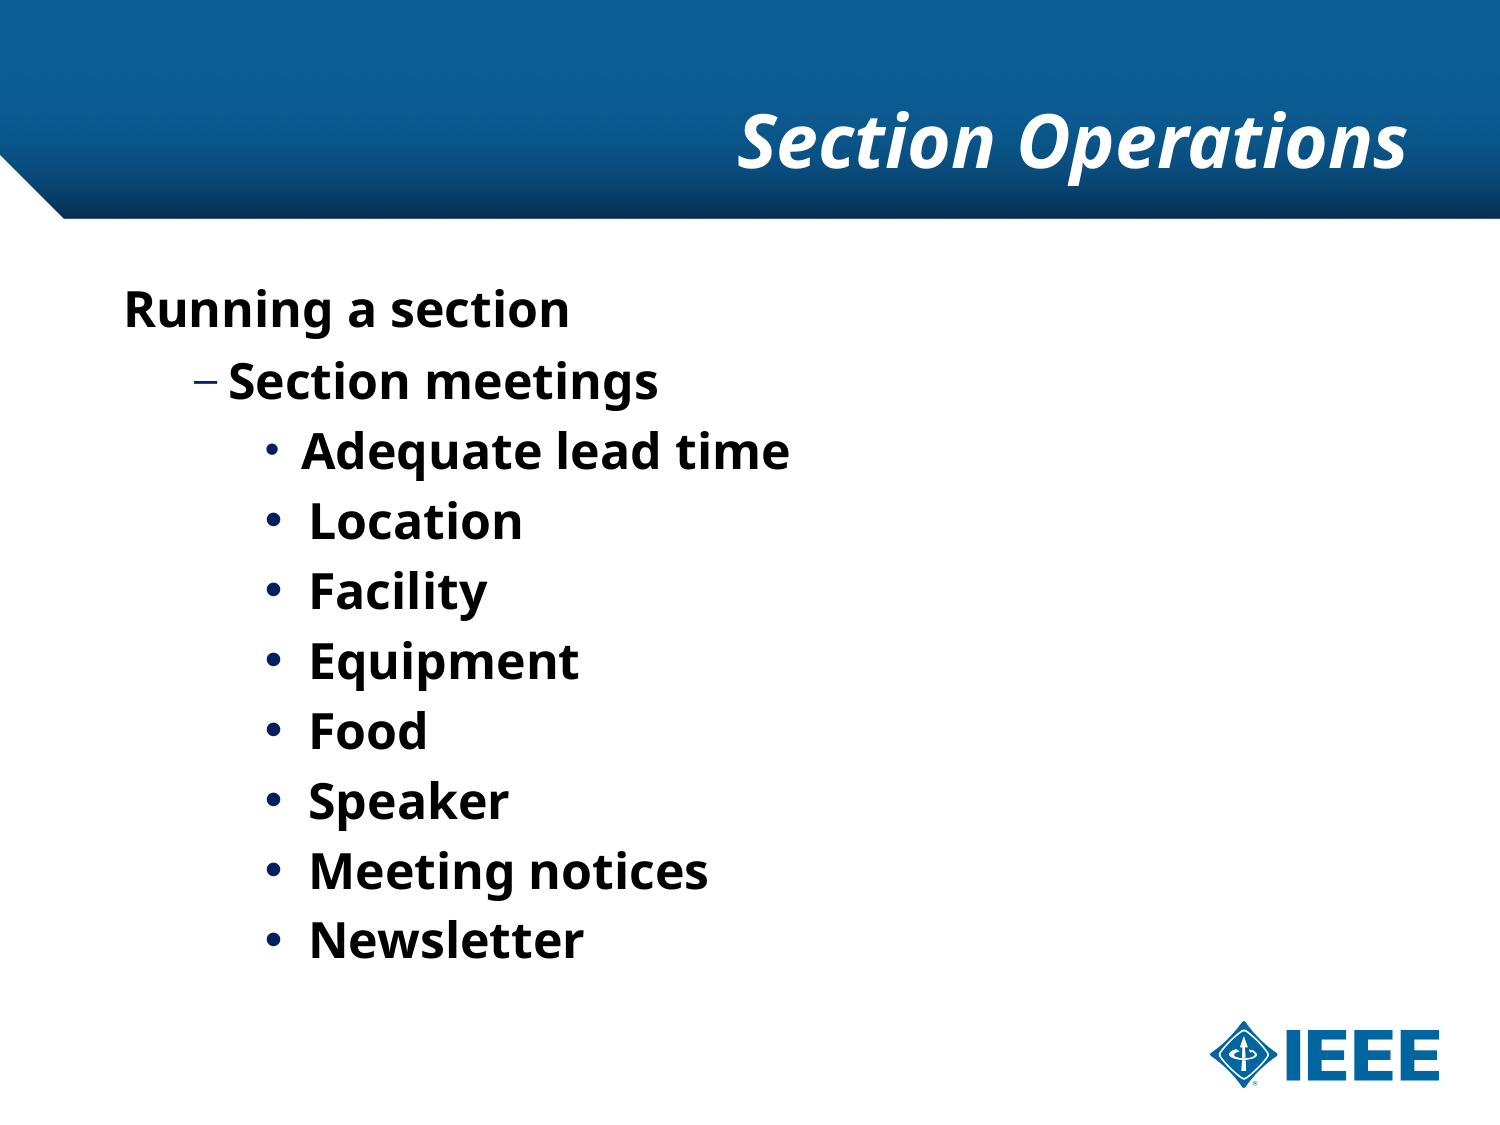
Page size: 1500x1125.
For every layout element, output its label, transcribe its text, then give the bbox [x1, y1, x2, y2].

picture [0, 0, 1500, 1125]
list Running a section Section meetings Adequate lead time Location Facility Equipment Food Speaker Meeting notices Newsletter [75, 262, 1425, 1005]
title Section Operations [75, 45, 1425, 233]
